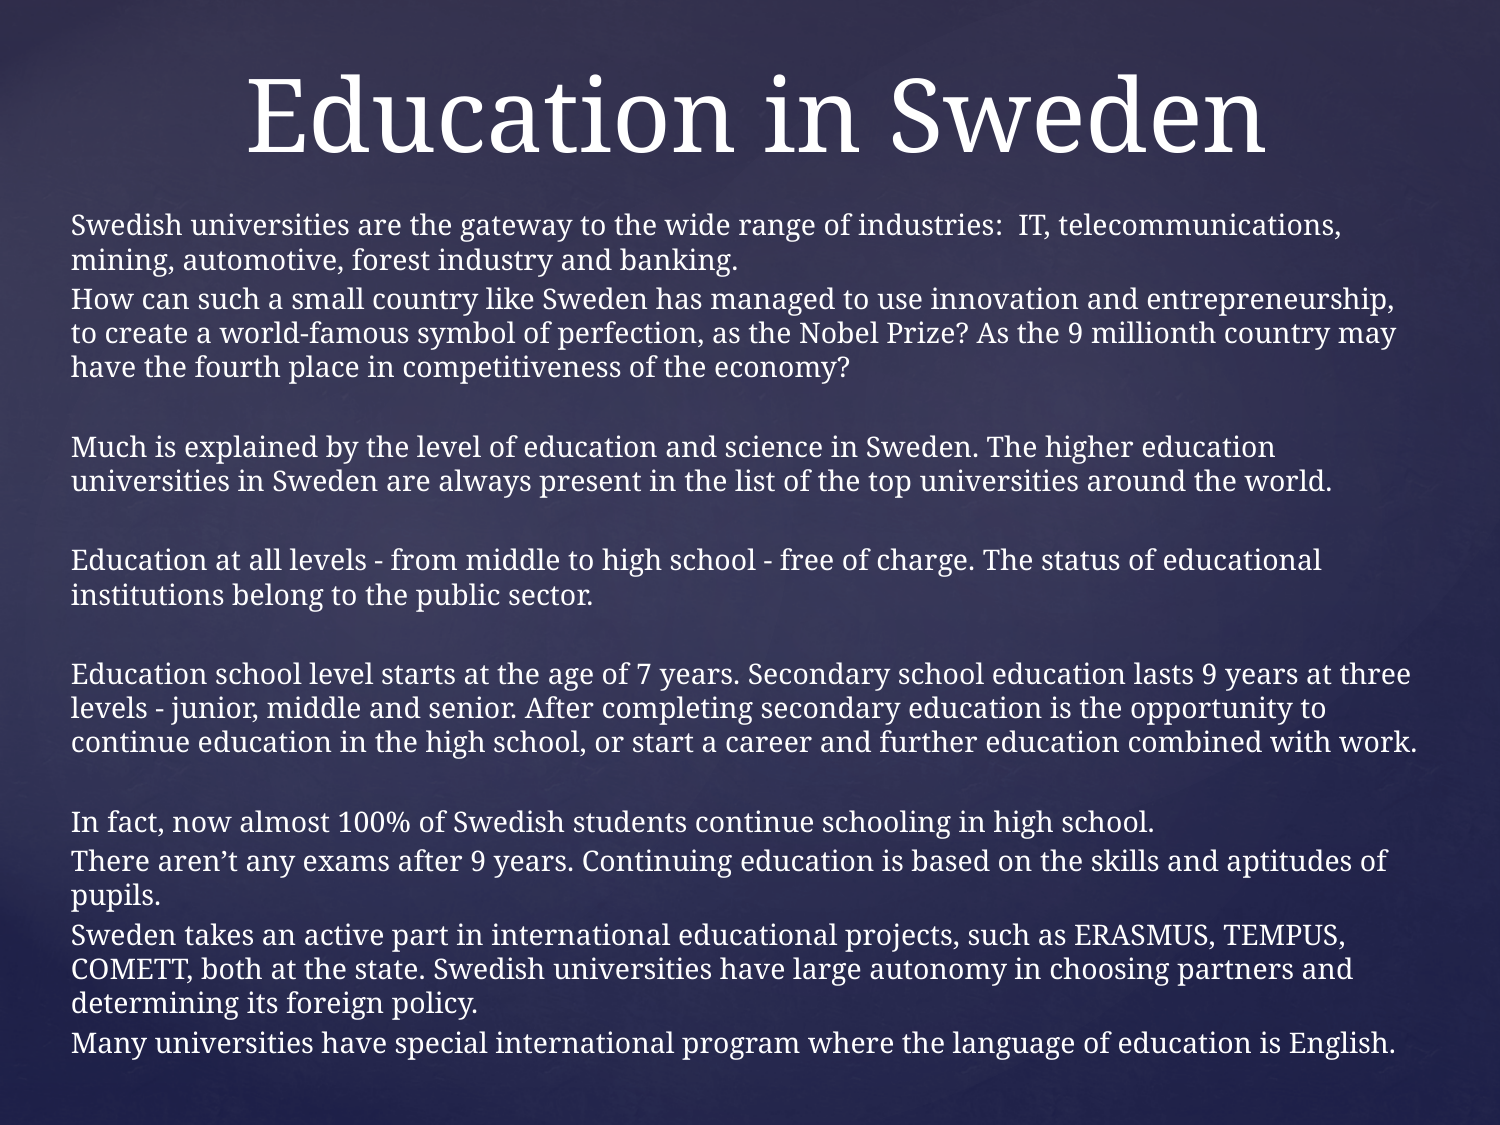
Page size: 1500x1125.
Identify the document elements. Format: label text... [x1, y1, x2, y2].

title Education in Sweden [230, 30, 1468, 181]
list Swedish universities are the gateway to the wide range of industries: IT, telecommunications, mining, automotive, forest industry and banking. How can such a small country like Sweden has managed to use innovation and entrepreneurship, to create a world-famous symbol of perfection, as the Nobel Prize? As the 9 millionth country may have the fourth place in competitiveness of the economy? Much is explained by the level of education and science in Sweden. The higher education universities in Sweden are always present in the list of the top universities around the world. Education at all levels - from middle to high school - free of charge. The status of educational institutions belong to the public sector. Education school level starts at the age of 7 years. Secondary school education lasts 9 years at three levels - junior, middle and senior. After completing secondary education is the opportunity to continue education in the high school, or start a career and further education combined with work. In fact, now almost 100% of Swedish students continue schooling in high school. There aren’t any exams after 9 years. Continuing education is based on the skills and aptitudes of pupils. Sweden takes an active part in international educational projects, such as ERASMUS, TEMPUS, COMETT, both at the state. Swedish universities have large autonomy in choosing partners and determining its foreign policy. Many universities have special international program where the language of education is English. [53, 172, 1436, 1094]
